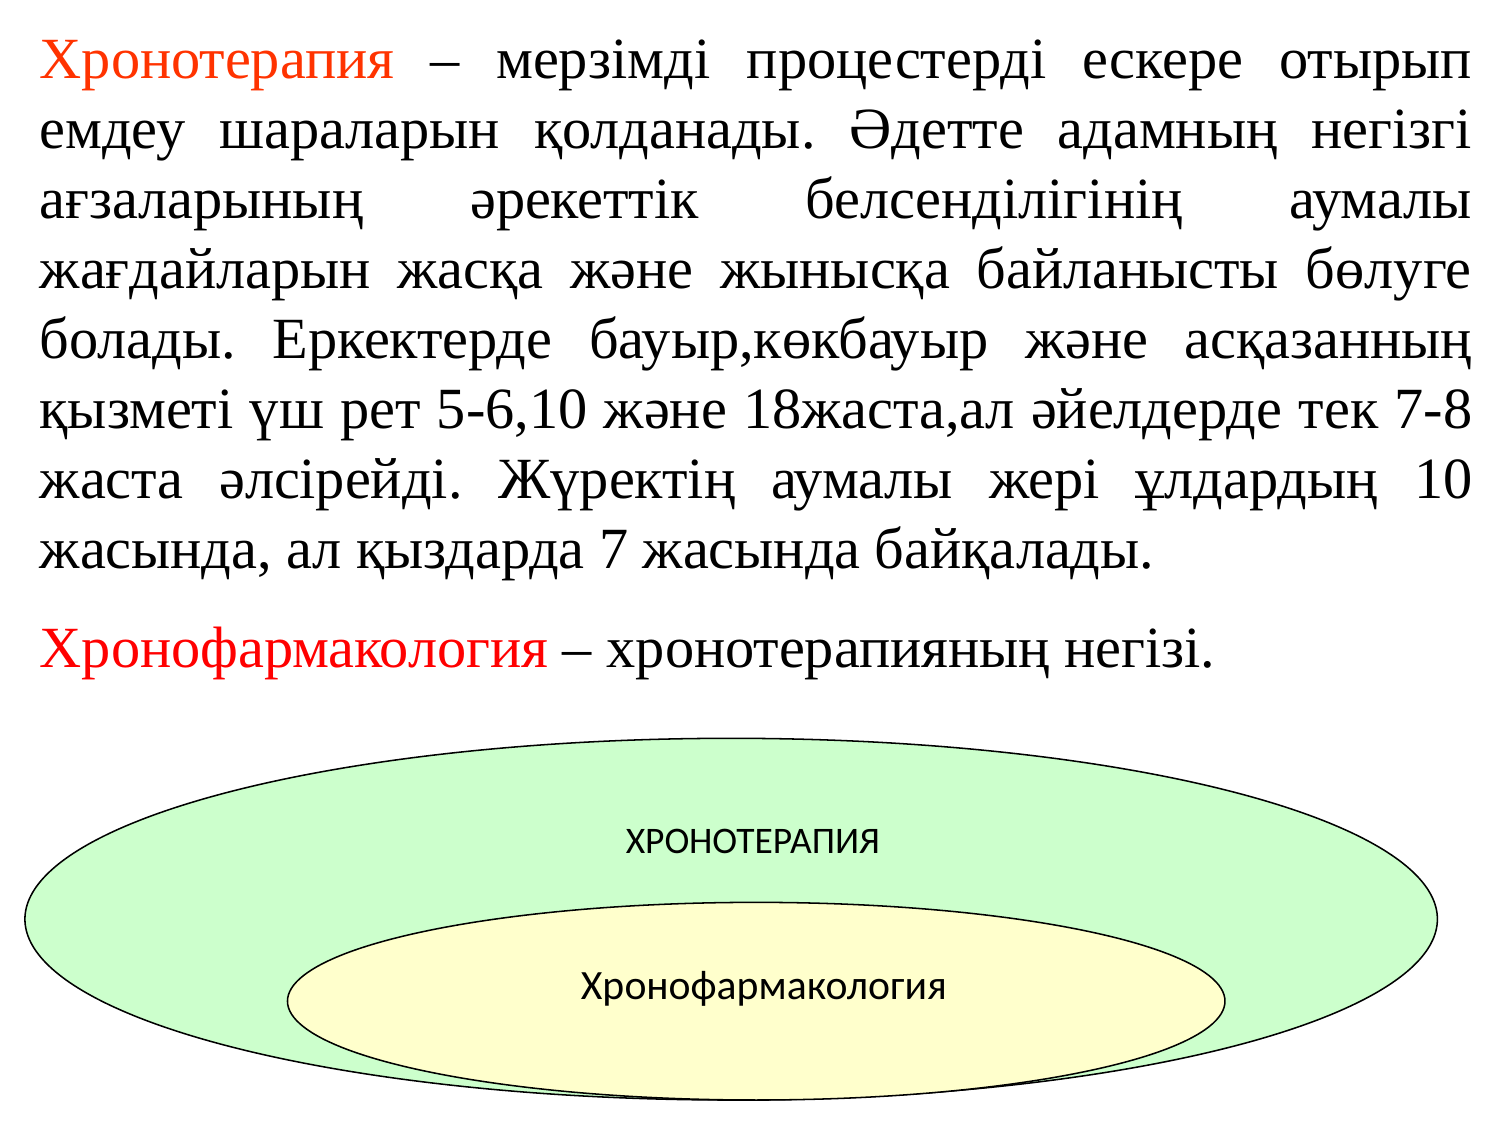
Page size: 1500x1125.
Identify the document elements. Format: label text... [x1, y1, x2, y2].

text_box ХРОНОТЕРАПИЯ [492, 808, 1130, 869]
text_box [287, 902, 1225, 1101]
text_box [24, 738, 1438, 1100]
text_box Хронотерапия – мерзімді процестерді ескере отырып емдеу шараларын қолданады. Әдетте адамның негізгі ағзаларының әрекеттік белсенділігінің аумалы жағдайларын жасқа және жынысқа байланысты бөлуге болады. Еркектерде бауыр,көкбауыр және асқазанның қызметі үш рет 5-6,10 және 18жаста,ал әйелдерде тек 7-8 жаста әлсірейді. Жүректің аумалы жері ұлдардың 10 жасында, ал қыздарда 7 жасында байқалады. Хронофармакология – хронотерапияның негізі. [24, 12, 1488, 687]
text_box Хронофармакология [537, 950, 1063, 1015]
